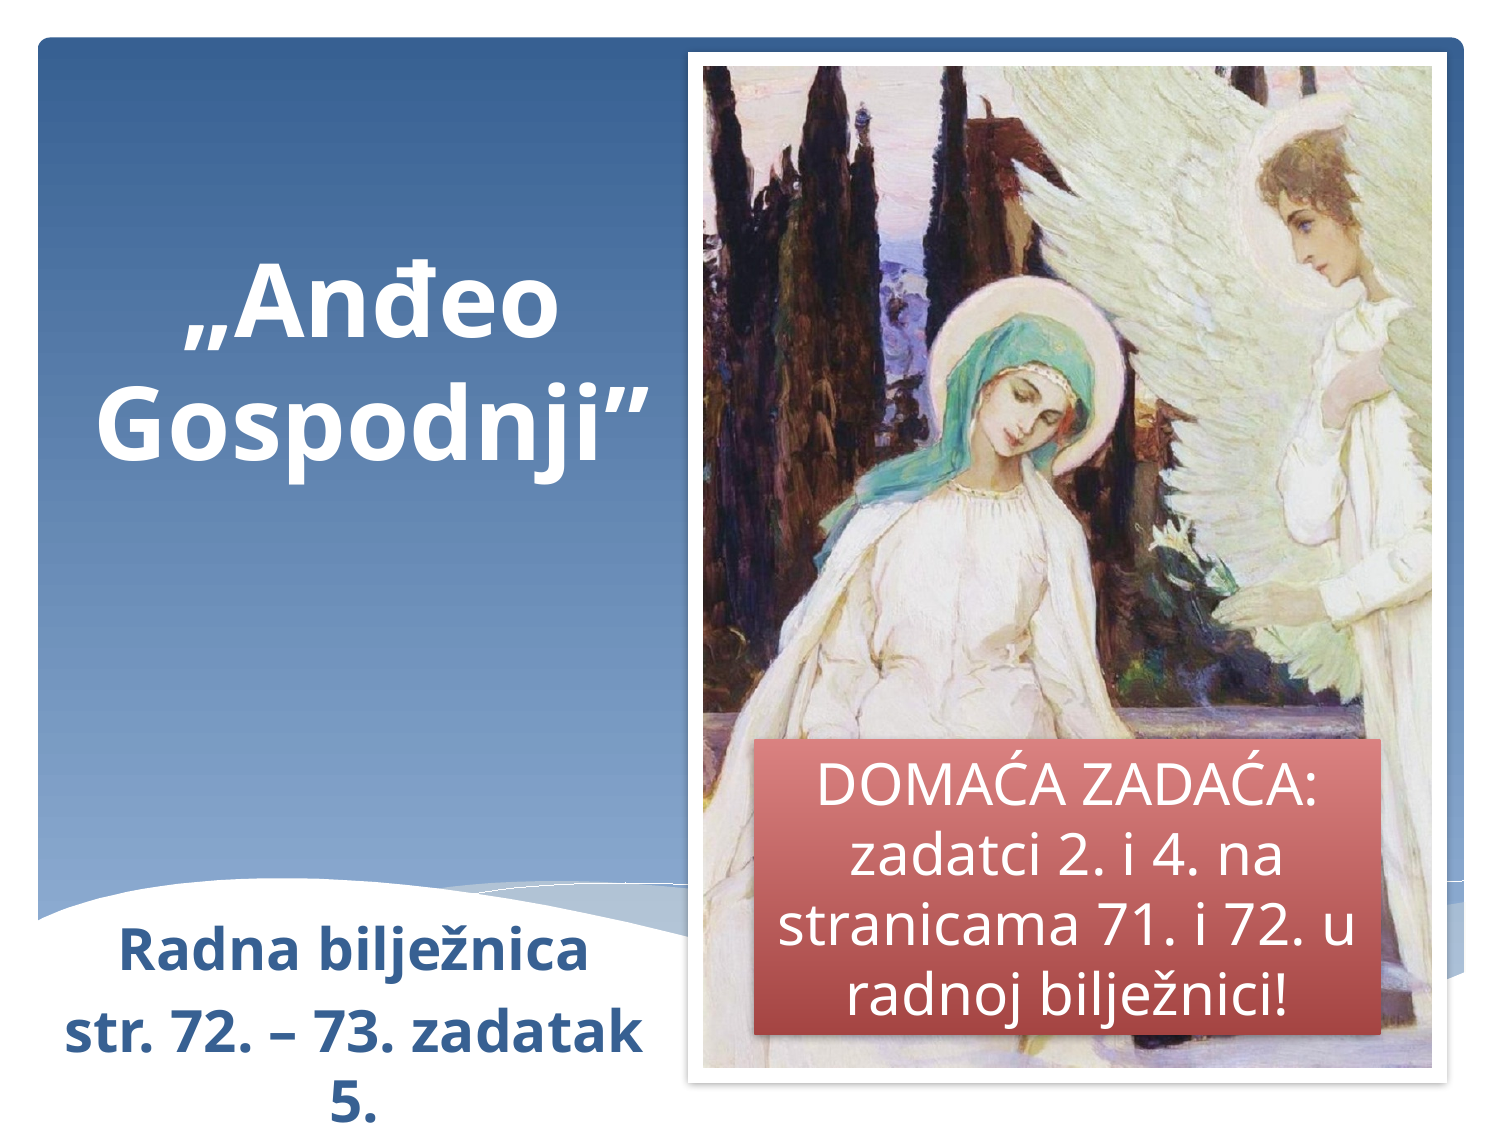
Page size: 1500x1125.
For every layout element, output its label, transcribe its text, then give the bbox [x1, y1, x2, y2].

picture [702, 66, 1433, 1069]
subtitle Radna bilježnica str. 72. – 73. zadatak 5. [41, 905, 668, 1097]
title „Anđeo Gospodnji” [76, 196, 668, 489]
